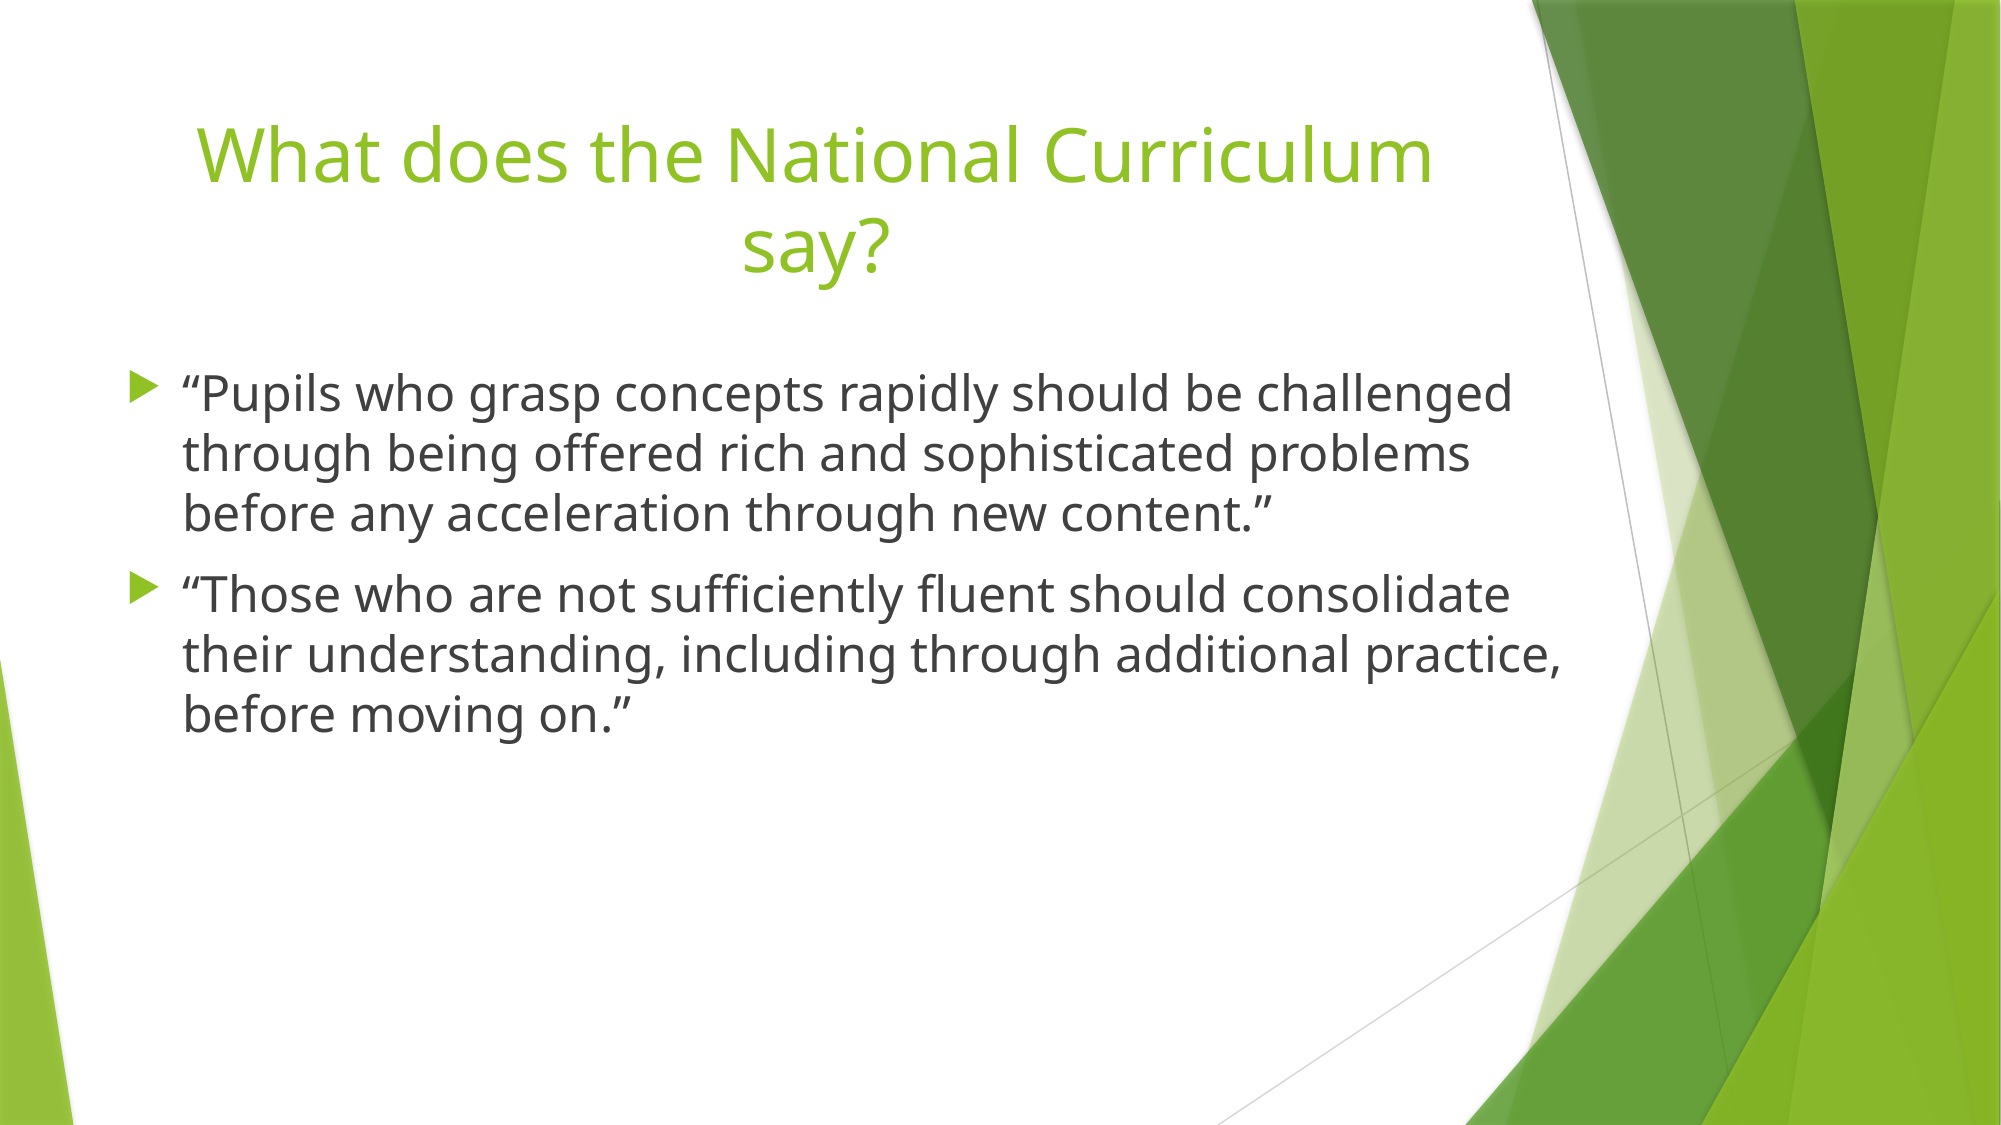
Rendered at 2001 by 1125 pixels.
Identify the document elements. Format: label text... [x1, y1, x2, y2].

title What does the National Curriculum say? [111, 99, 1522, 317]
list “Pupils who grasp concepts rapidly should be challenged through being offered rich and sophisticated problems before any acceleration through new content.” “Those who are not sufficiently fluent should consolidate their understanding, including through additional practice, before moving on.” [111, 354, 1594, 992]
